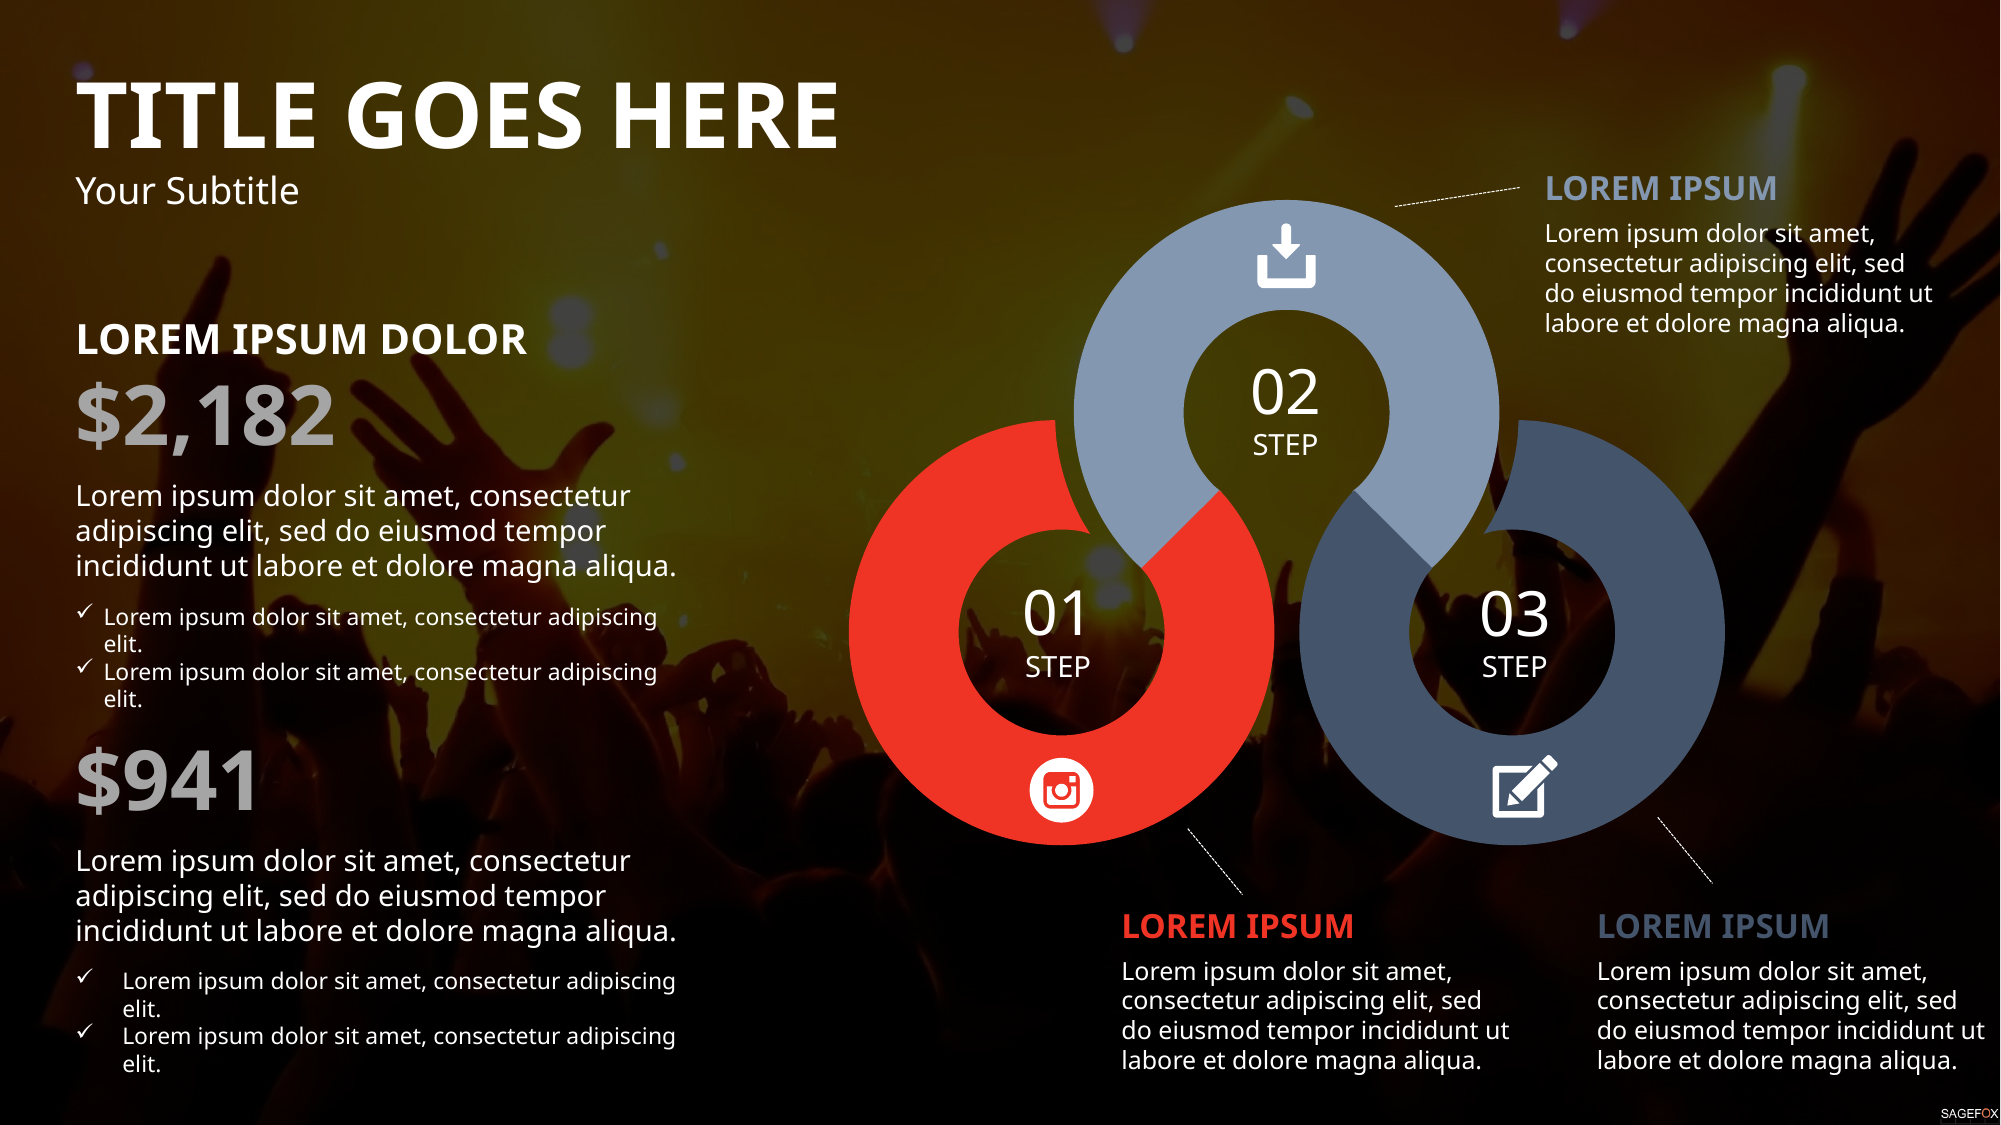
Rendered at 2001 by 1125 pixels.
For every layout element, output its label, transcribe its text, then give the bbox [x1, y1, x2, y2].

text_box [1298, 418, 1726, 847]
picture [0, 0, 2001, 1125]
text_box LOREM IPSUM Lorem ipsum dolor sit amet, consectetur adipiscing elit, sed do eiusmod tempor incididunt ut labore et dolore magna aliqua. [1111, 900, 1525, 1080]
text_box [1072, 198, 1501, 569]
text_box 01 STEP [1004, 565, 1112, 691]
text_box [1257, 223, 1316, 289]
text_box LOREM IPSUM DOLOR $2,182 Lorem ipsum dolor sit amet, consectetur adipiscing elit, sed do eiusmod tempor incididunt ut labore et dolore magna aliqua. Lorem ipsum dolor sit amet, consectetur adipiscing elit. Lorem ipsum dolor sit amet, consectetur adipiscing elit. $941 Lorem ipsum dolor sit amet, consectetur adipiscing elit, sed do eiusmod tempor incididunt ut labore et dolore magna aliqua. Lorem ipsum dolor sit amet, consectetur adipiscing elit. Lorem ipsum dolor sit amet, consectetur adipiscing elit. [60, 305, 719, 1120]
text_box LOREM IPSUM Lorem ipsum dolor sit amet, consectetur adipiscing elit, sed do eiusmod tempor incididunt ut labore et dolore magna aliqua. [1586, 900, 2000, 1080]
text_box LOREM IPSUM Lorem ipsum dolor sit amet, consectetur adipiscing elit, sed do eiusmod tempor incididunt ut labore et dolore magna aliqua. [1534, 162, 1948, 343]
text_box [1029, 757, 1094, 823]
text_box 02 STEP [1232, 344, 1340, 469]
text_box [1492, 755, 1558, 818]
text_box 03 STEP [1461, 566, 1569, 691]
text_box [1657, 817, 1713, 884]
text_box [847, 418, 1276, 847]
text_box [1394, 187, 1520, 207]
text_box TITLE GOES HERE Your Subtitle [60, 49, 1036, 220]
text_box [1187, 828, 1243, 895]
